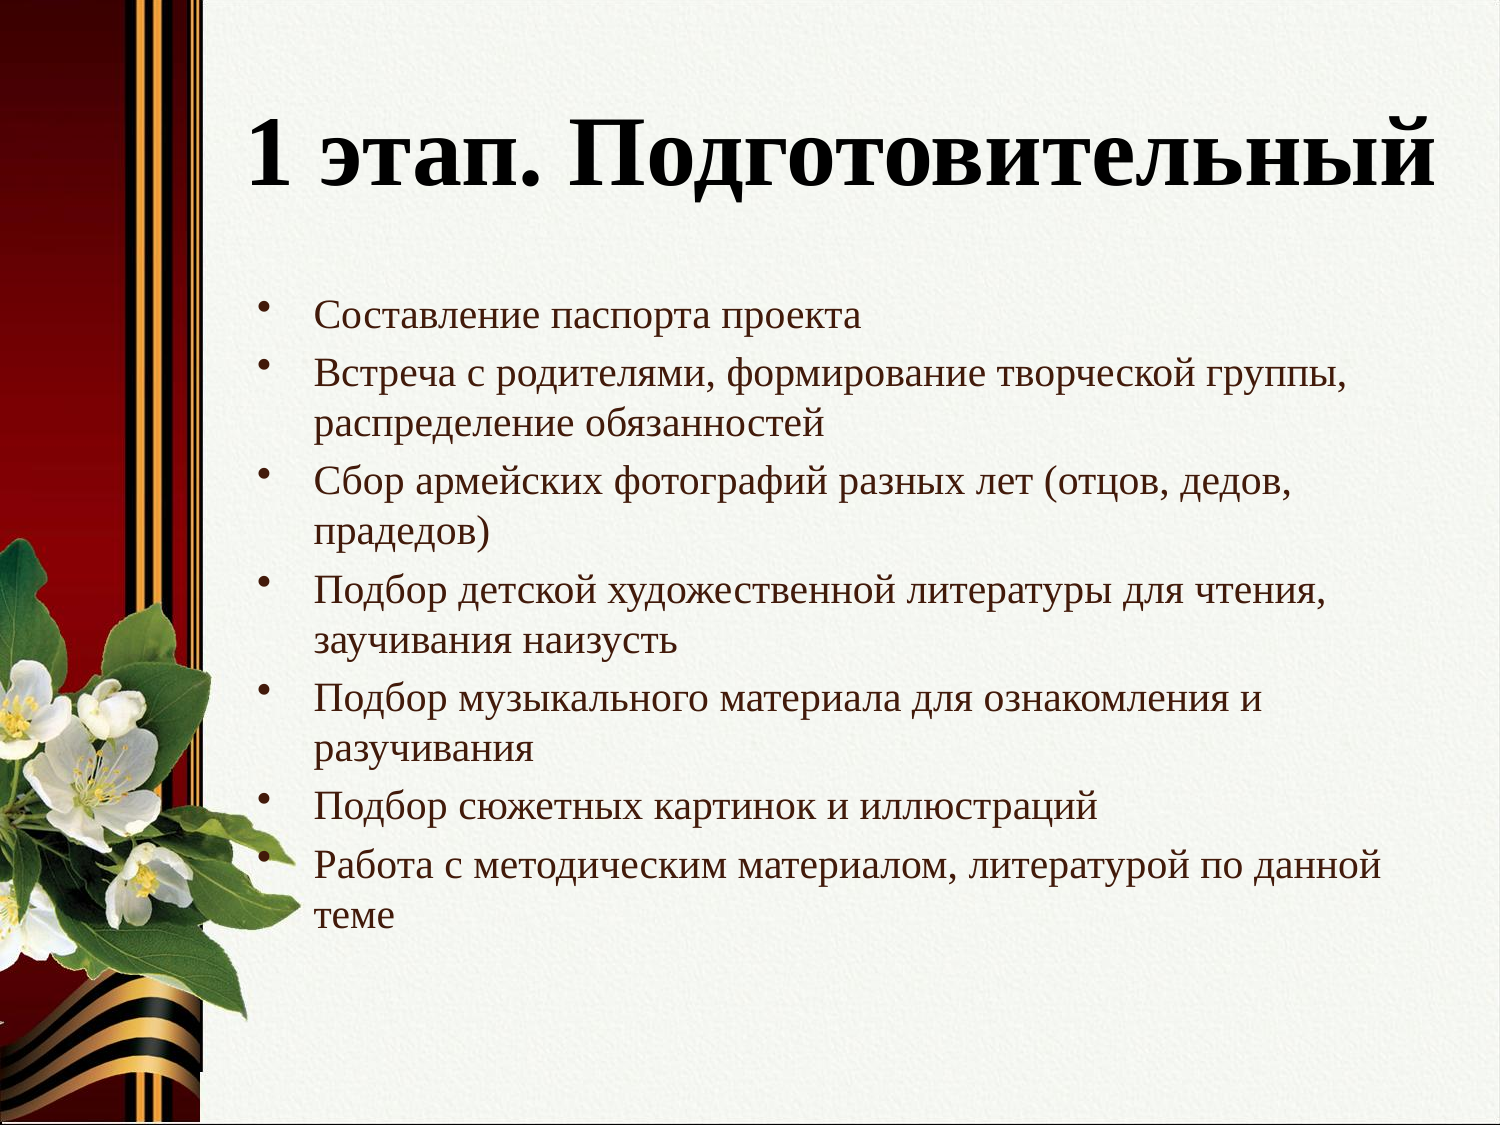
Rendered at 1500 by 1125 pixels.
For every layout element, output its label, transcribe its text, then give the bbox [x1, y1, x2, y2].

picture [0, 0, 1500, 1125]
list Составление паспорта проекта Встреча с родителями, формирование творческой группы, распределение обязанностей Сбор армейских фотографий разных лет (отцов, дедов, прадедов) Подбор детской художественной литературы для чтения, заучивания наизусть Подбор музыкального материала для ознакомления и разучивания Подбор сюжетных картинок и иллюстраций Работа с методическим материалом, литературой по данной теме [241, 278, 1449, 1022]
text_box 1 этап. Подготовительный [229, 78, 1453, 213]
